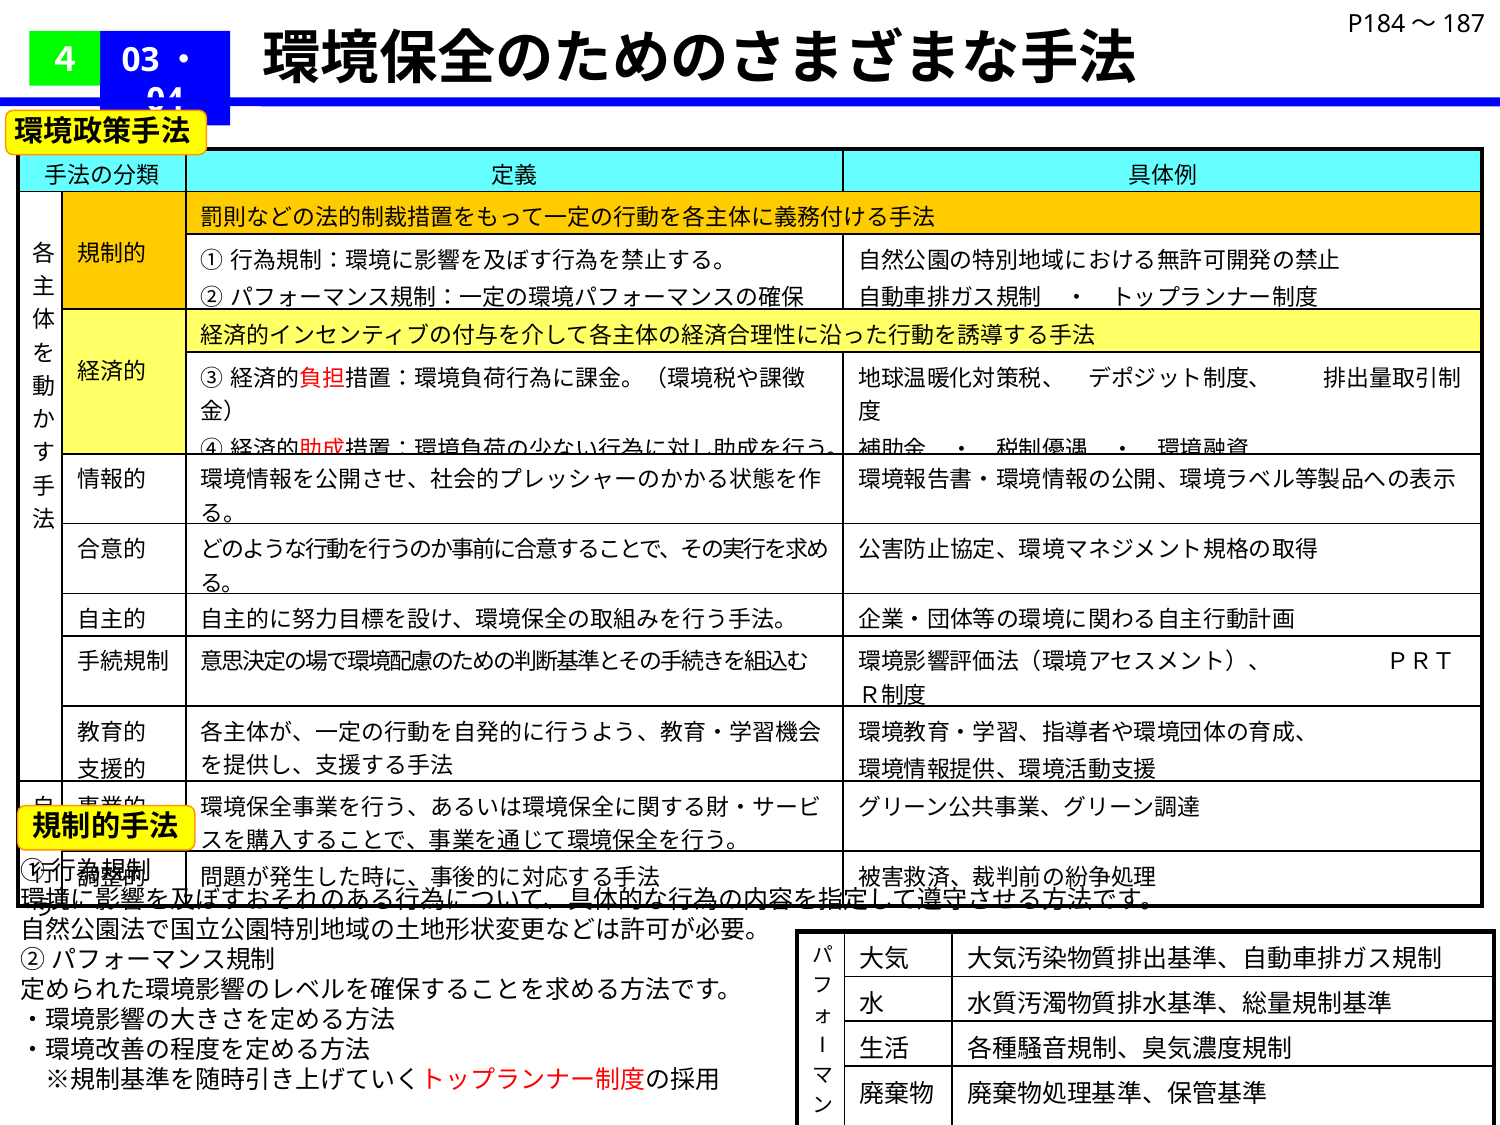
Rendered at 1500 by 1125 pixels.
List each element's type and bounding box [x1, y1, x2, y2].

table_cell [187, 235, 842, 308]
text_box [5, 799, 1388, 1101]
table_cell [1388, 1022, 1492, 1065]
table_cell [844, 353, 1480, 453]
table_cell [63, 594, 185, 635]
table_cell [187, 455, 842, 523]
table_cell [20, 782, 61, 799]
text_box [1316, 0, 1500, 45]
table_cell [844, 637, 1480, 705]
table_cell [187, 637, 842, 705]
table_cell [845, 1101, 951, 1125]
table_header [187, 151, 842, 191]
table_cell [1388, 977, 1492, 1020]
table_cell [187, 192, 1480, 233]
table_header [844, 151, 1480, 191]
table_cell [187, 524, 842, 593]
table_cell [187, 782, 842, 846]
table_cell [844, 594, 1480, 635]
text_box [0, 30, 1500, 155]
table_cell [63, 637, 185, 705]
table_cell [20, 192, 61, 780]
table_cell [844, 524, 1480, 593]
table_header [20, 155, 185, 191]
table_cell [63, 455, 185, 523]
table_header [1388, 934, 1492, 976]
table_cell [63, 782, 185, 799]
table_cell [63, 192, 185, 308]
table_cell [187, 707, 842, 780]
table_cell [1388, 852, 1480, 904]
table_cell [844, 455, 1480, 523]
table_cell [953, 1067, 1492, 1125]
table_cell [187, 594, 842, 635]
text_box [247, 12, 1276, 98]
table_cell [187, 353, 842, 453]
table_cell [844, 782, 1480, 850]
table_cell [63, 310, 185, 453]
table_cell [187, 310, 1480, 351]
table_cell [844, 235, 1480, 308]
table_cell [63, 707, 185, 780]
table_cell [63, 524, 185, 593]
table_header [799, 1101, 844, 1125]
table_cell [844, 707, 1480, 780]
